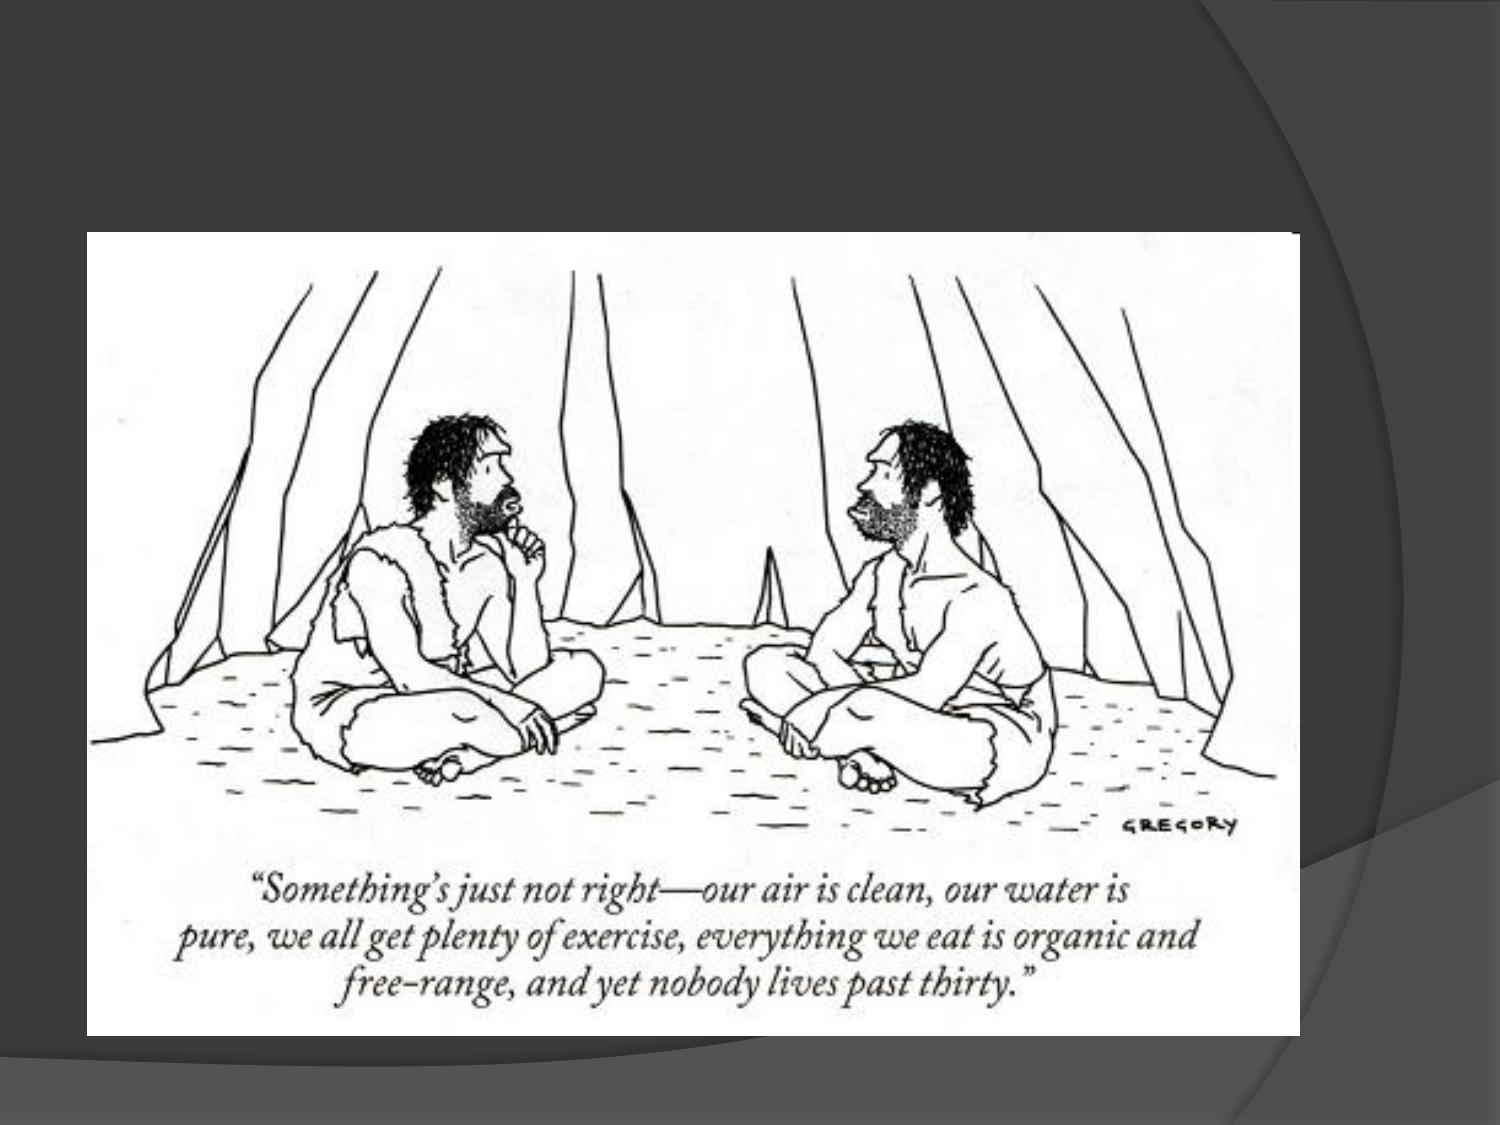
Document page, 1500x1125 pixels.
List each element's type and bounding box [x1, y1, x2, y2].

picture [87, 232, 1301, 1036]
